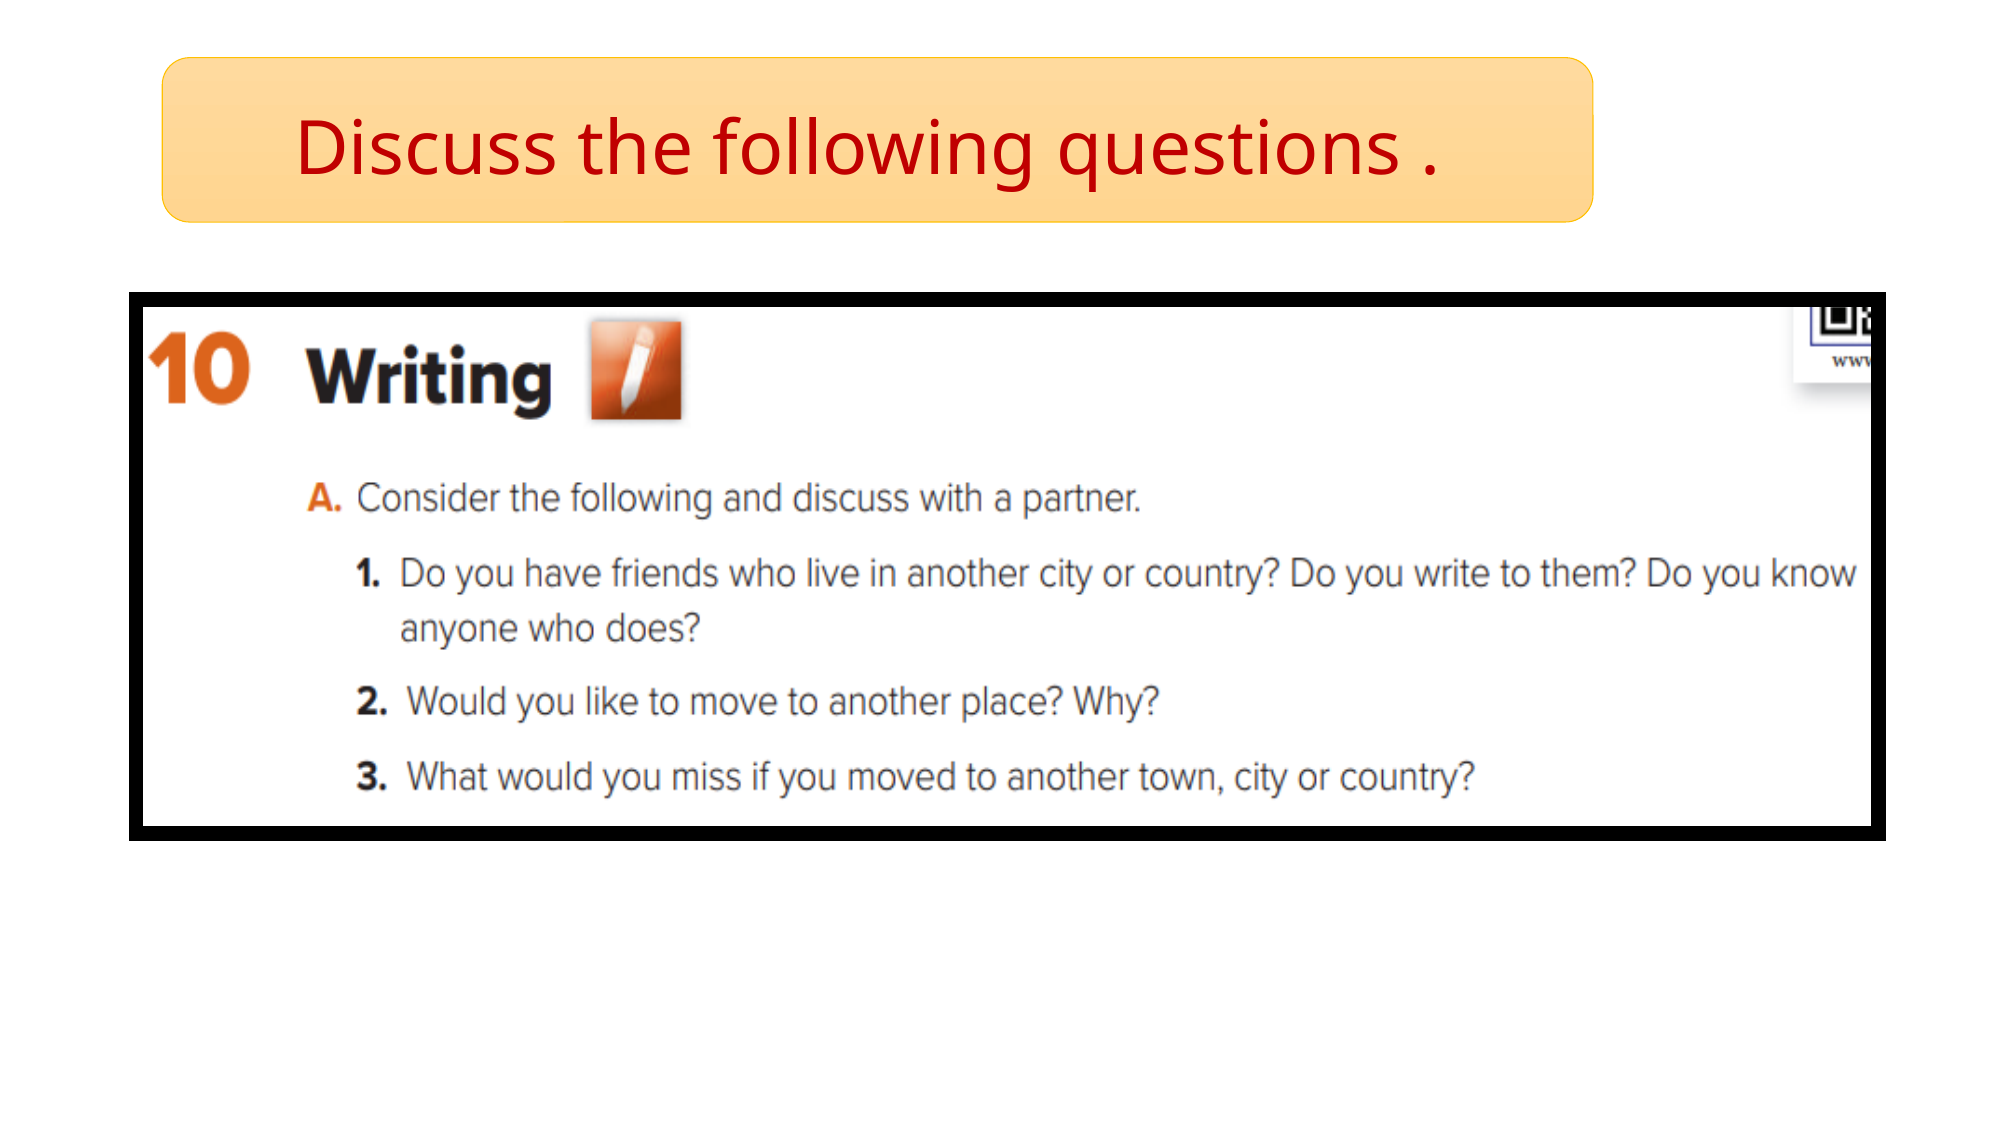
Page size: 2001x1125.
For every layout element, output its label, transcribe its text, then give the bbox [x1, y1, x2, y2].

text_box Discuss the following questions . [161, 57, 1594, 223]
picture [143, 306, 1872, 827]
